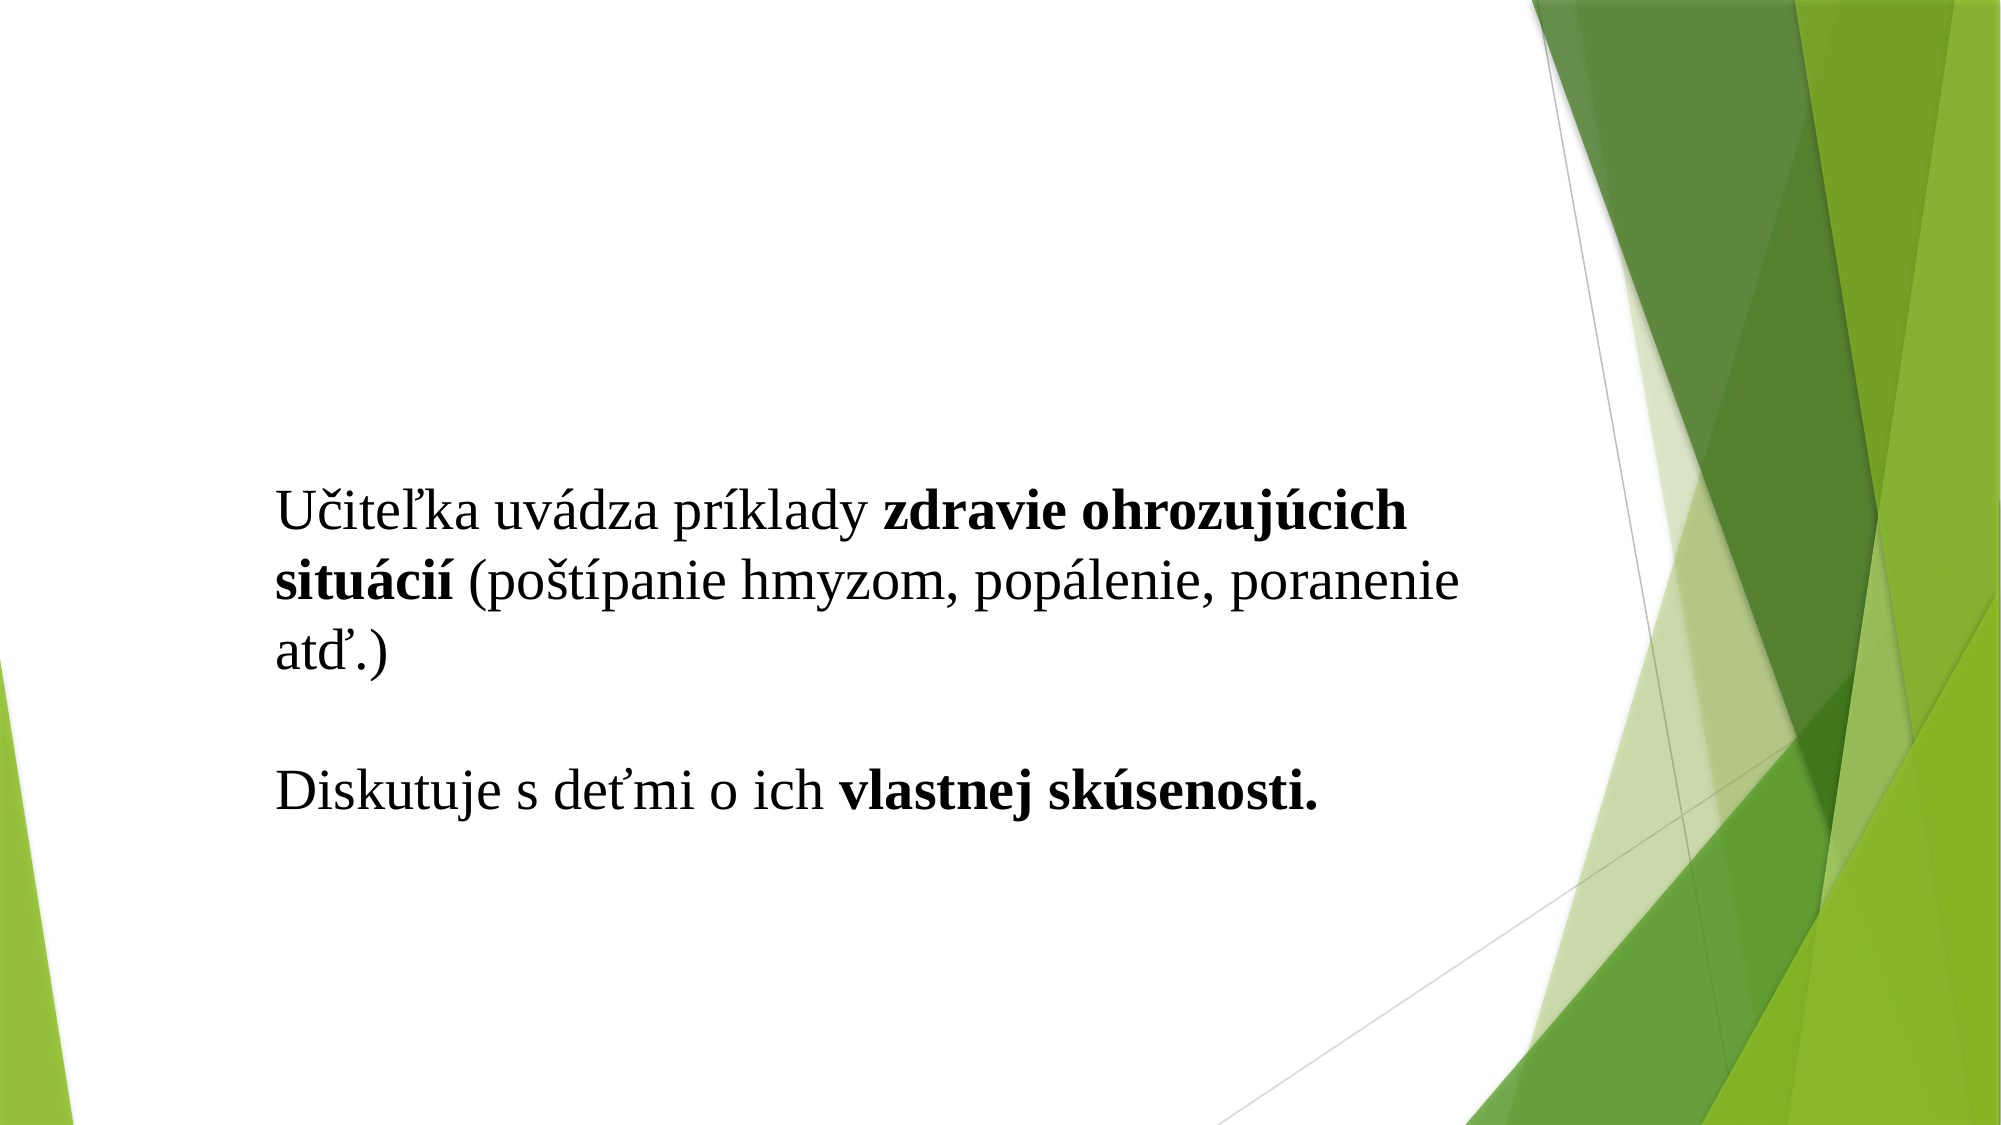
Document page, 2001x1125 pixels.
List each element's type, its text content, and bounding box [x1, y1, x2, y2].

text_box Učiteľka uvádza príklady zdravie ohrozujúcich situácií (poštípanie hmyzom, popálenie, poranenie atď.) Diskutuje s deťmi o ich vlastnej skúsenosti. [260, 463, 1500, 899]
